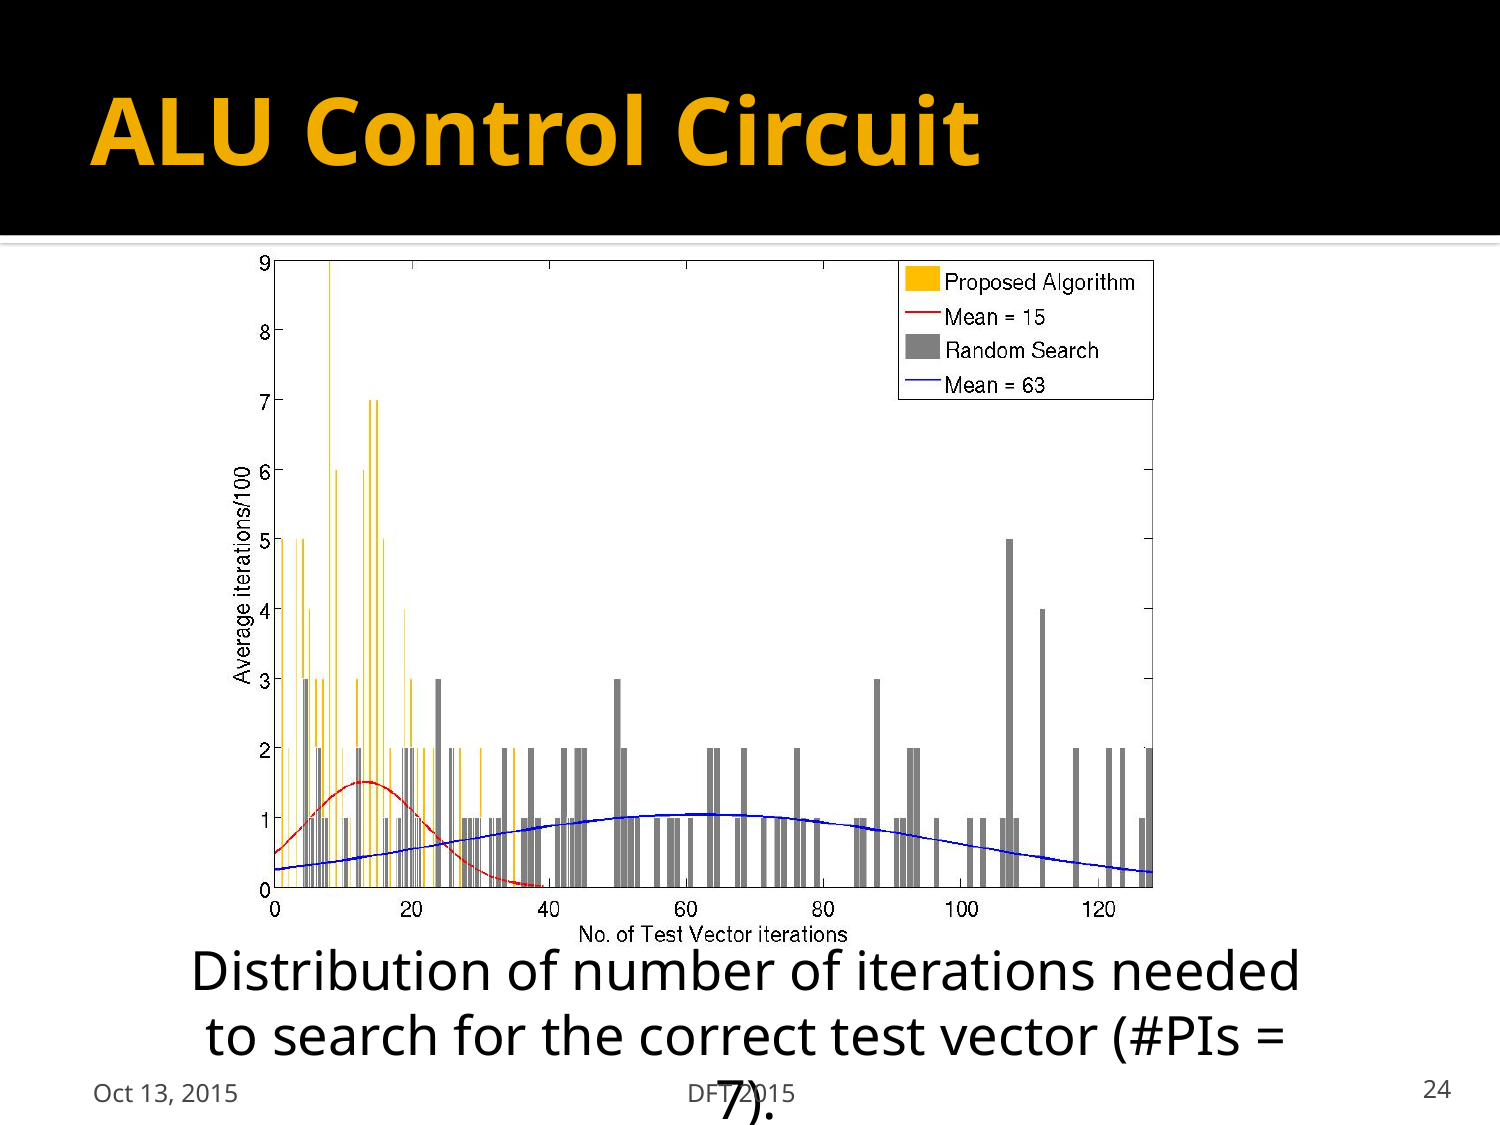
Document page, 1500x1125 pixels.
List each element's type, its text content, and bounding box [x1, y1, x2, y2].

slide_number 24 [1345, 1062, 1467, 1108]
footer DFT 2015 [433, 1062, 1050, 1108]
text_box Distribution of number of iterations needed to search for the correct test vector (#PIs = 7). [156, 928, 1338, 1125]
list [212, 249, 1175, 960]
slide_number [75, 1062, 156, 1108]
title ALU Control Circuit [75, 25, 1425, 231]
